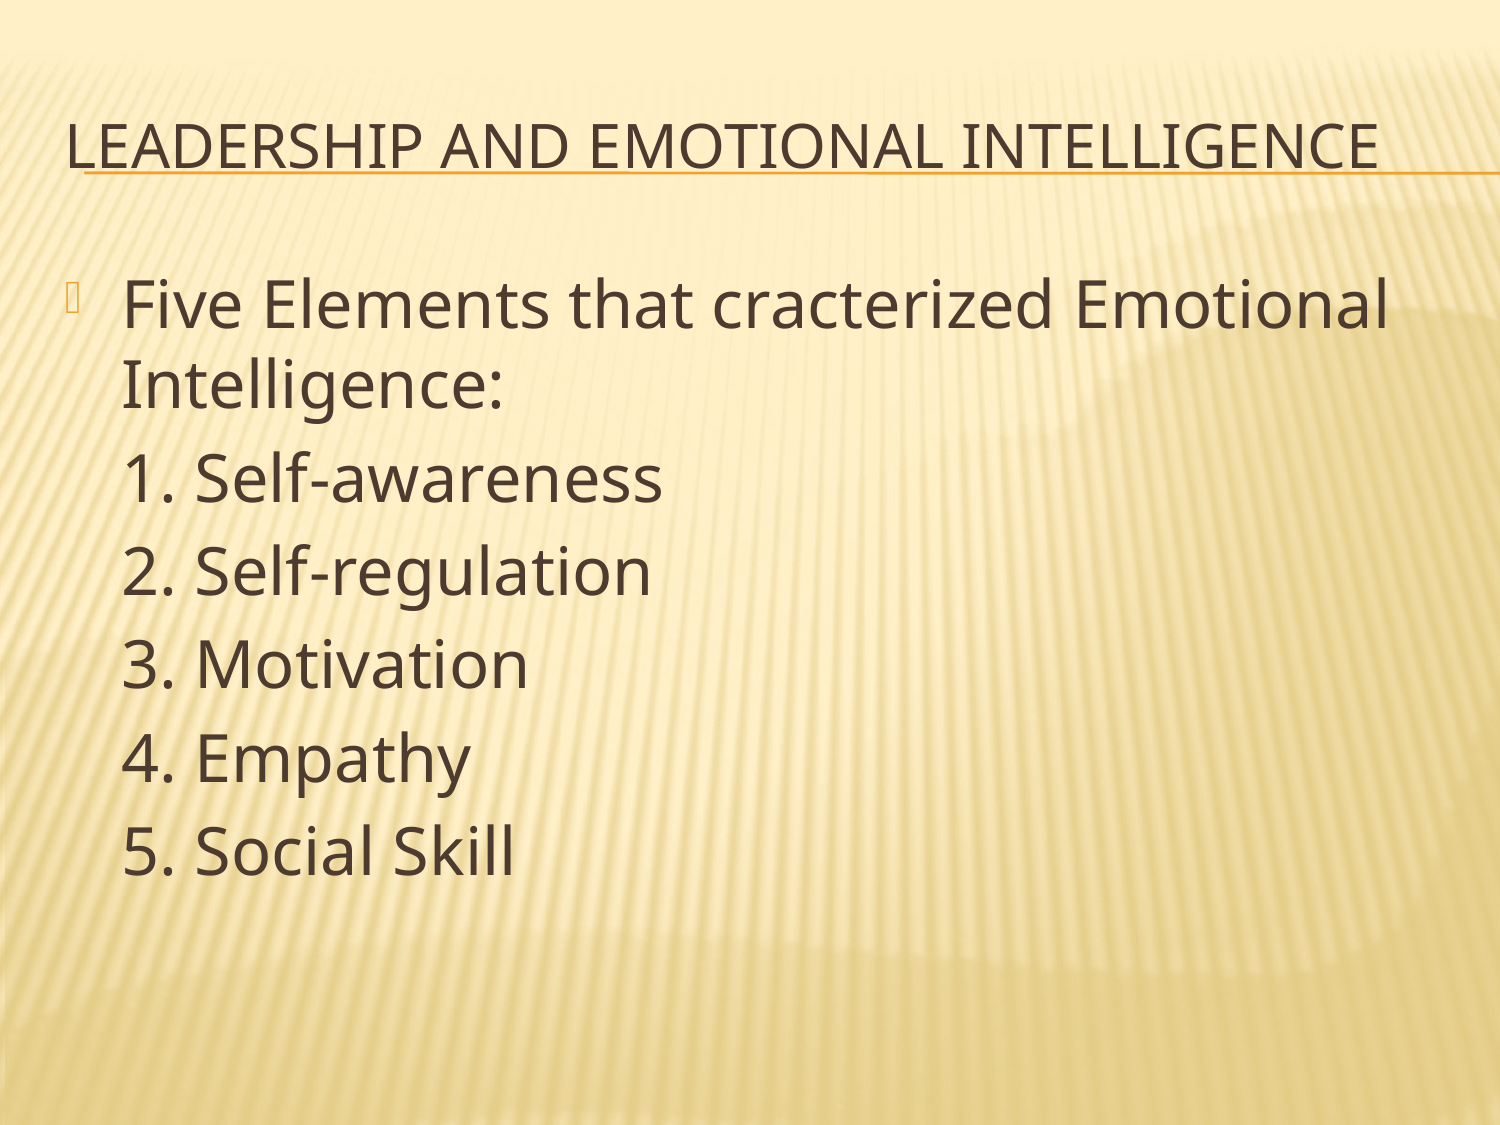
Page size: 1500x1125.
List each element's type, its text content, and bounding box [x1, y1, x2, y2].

title Leadership and emotional intelligence [50, 75, 1475, 213]
list Five Elements that cracterized Emotional Intelligence: 1. Self-awareness 2. Self-regulation 3. Motivation 4. Empathy 5. Social Skill [50, 254, 1475, 998]
